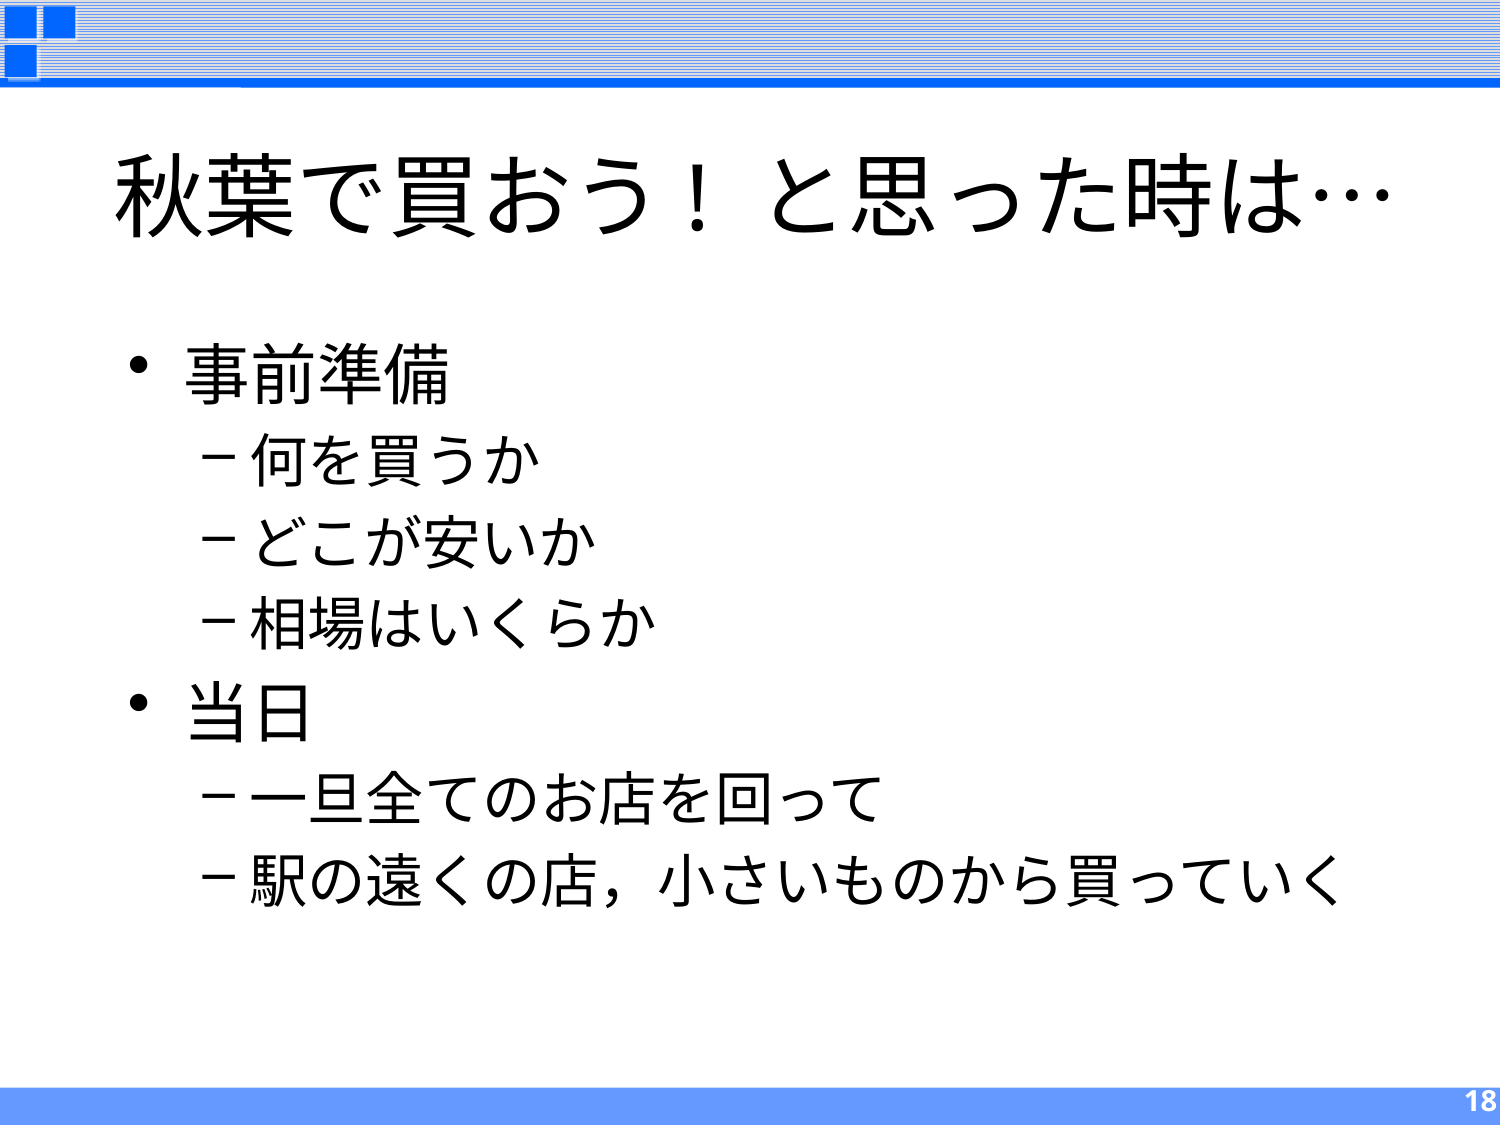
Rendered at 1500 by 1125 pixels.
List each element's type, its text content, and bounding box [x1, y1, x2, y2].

slide_number 18 [1199, 1074, 1500, 1125]
title 秋葉で買おう! と思った時は… [93, 99, 1419, 288]
list 事前準備 何を買うか どこが安いか 相場はいくらか 当日 一旦全てのお店を回って 駅の遠くの店，小さいものから買っていく [112, 324, 1388, 1001]
